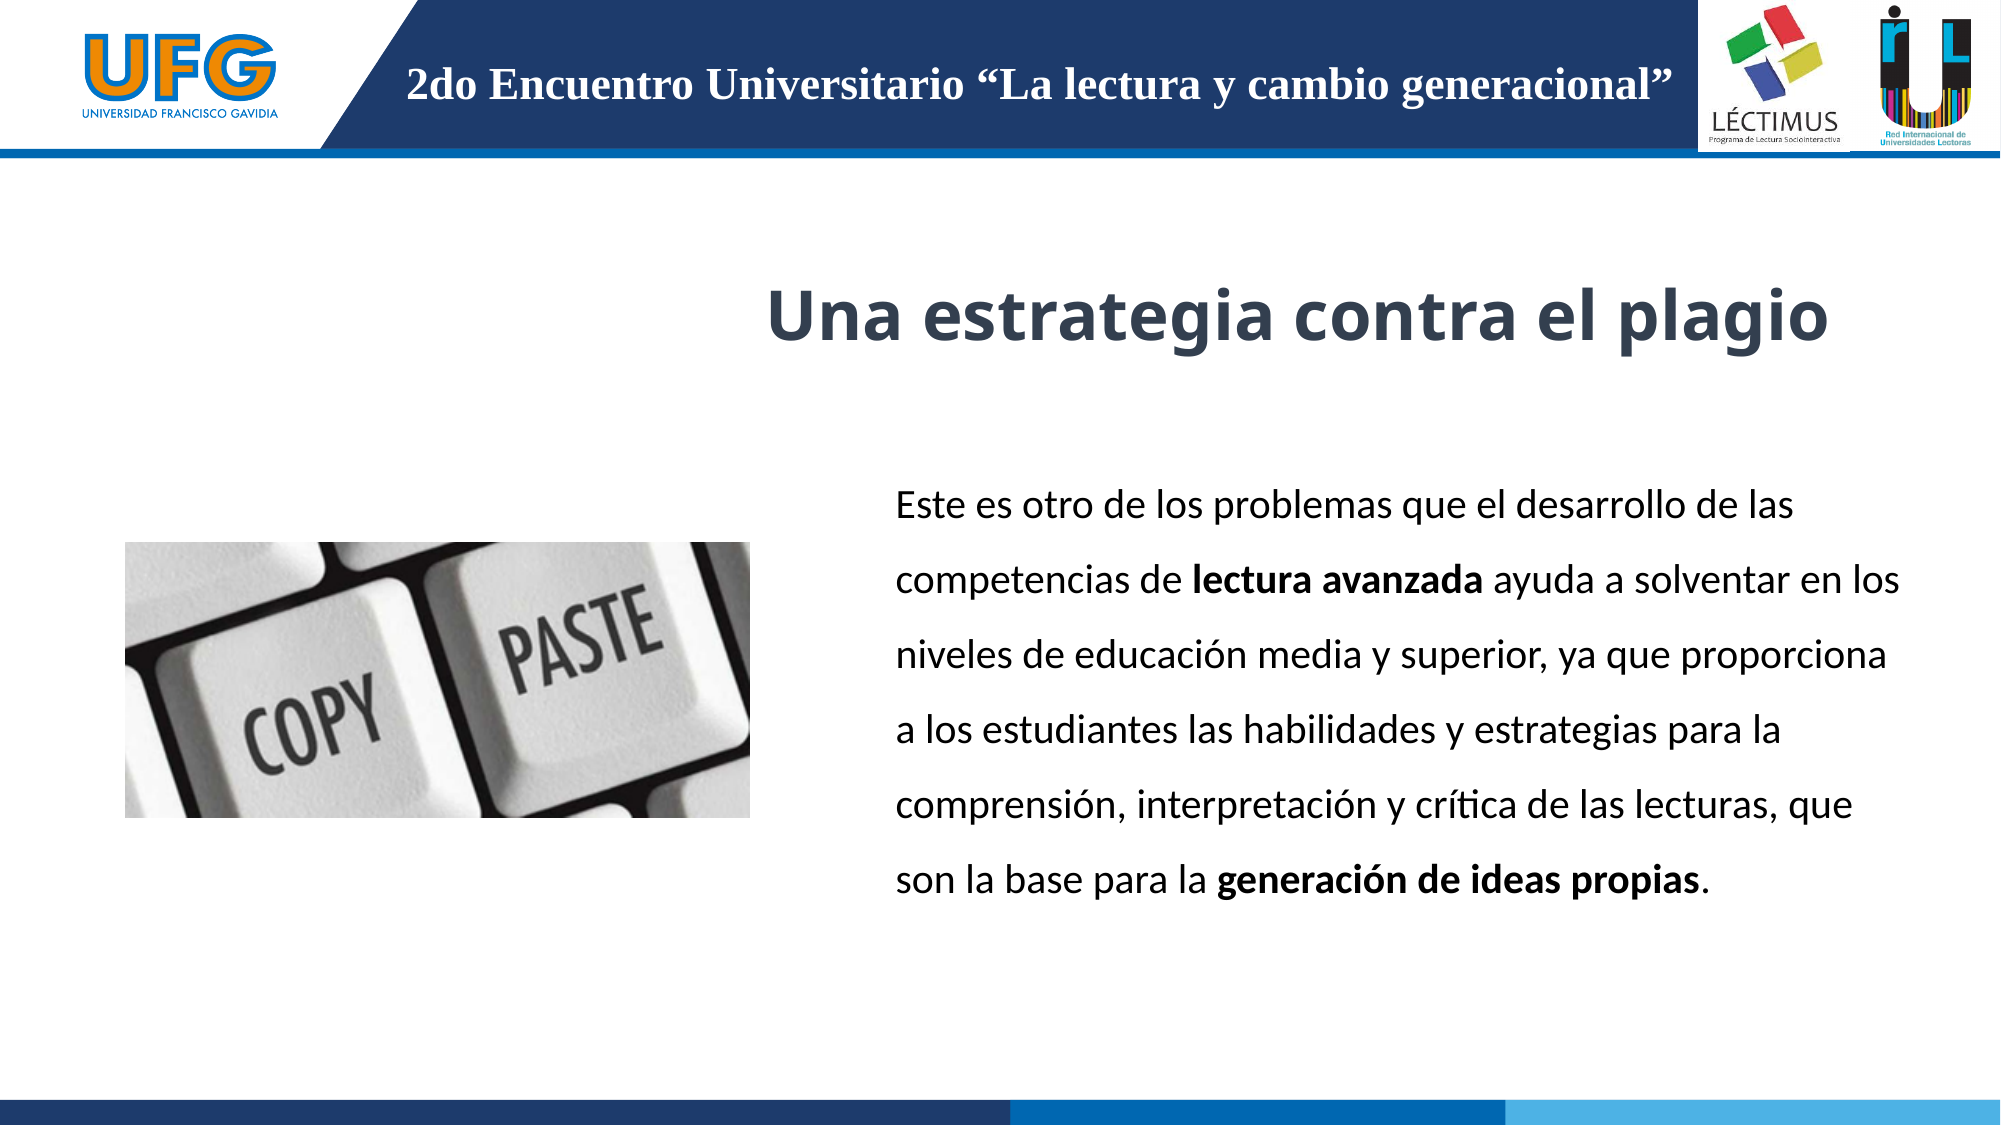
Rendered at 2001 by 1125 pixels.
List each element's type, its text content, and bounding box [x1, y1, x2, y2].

text_box Una estrategia contra el plagio [749, 245, 1920, 475]
picture [0, 0, 2001, 1125]
text_box Este es otro de los problemas que el desarrollo de las competencias de lectura avanzada ayuda a solventar en los niveles de educación media y superior, ya que proporciona a los estudiantes las habilidades y estrategias para la comprensión, interpretación y crítica de las lecturas, que son la base para la generación de ideas propias. [880, 444, 1920, 996]
